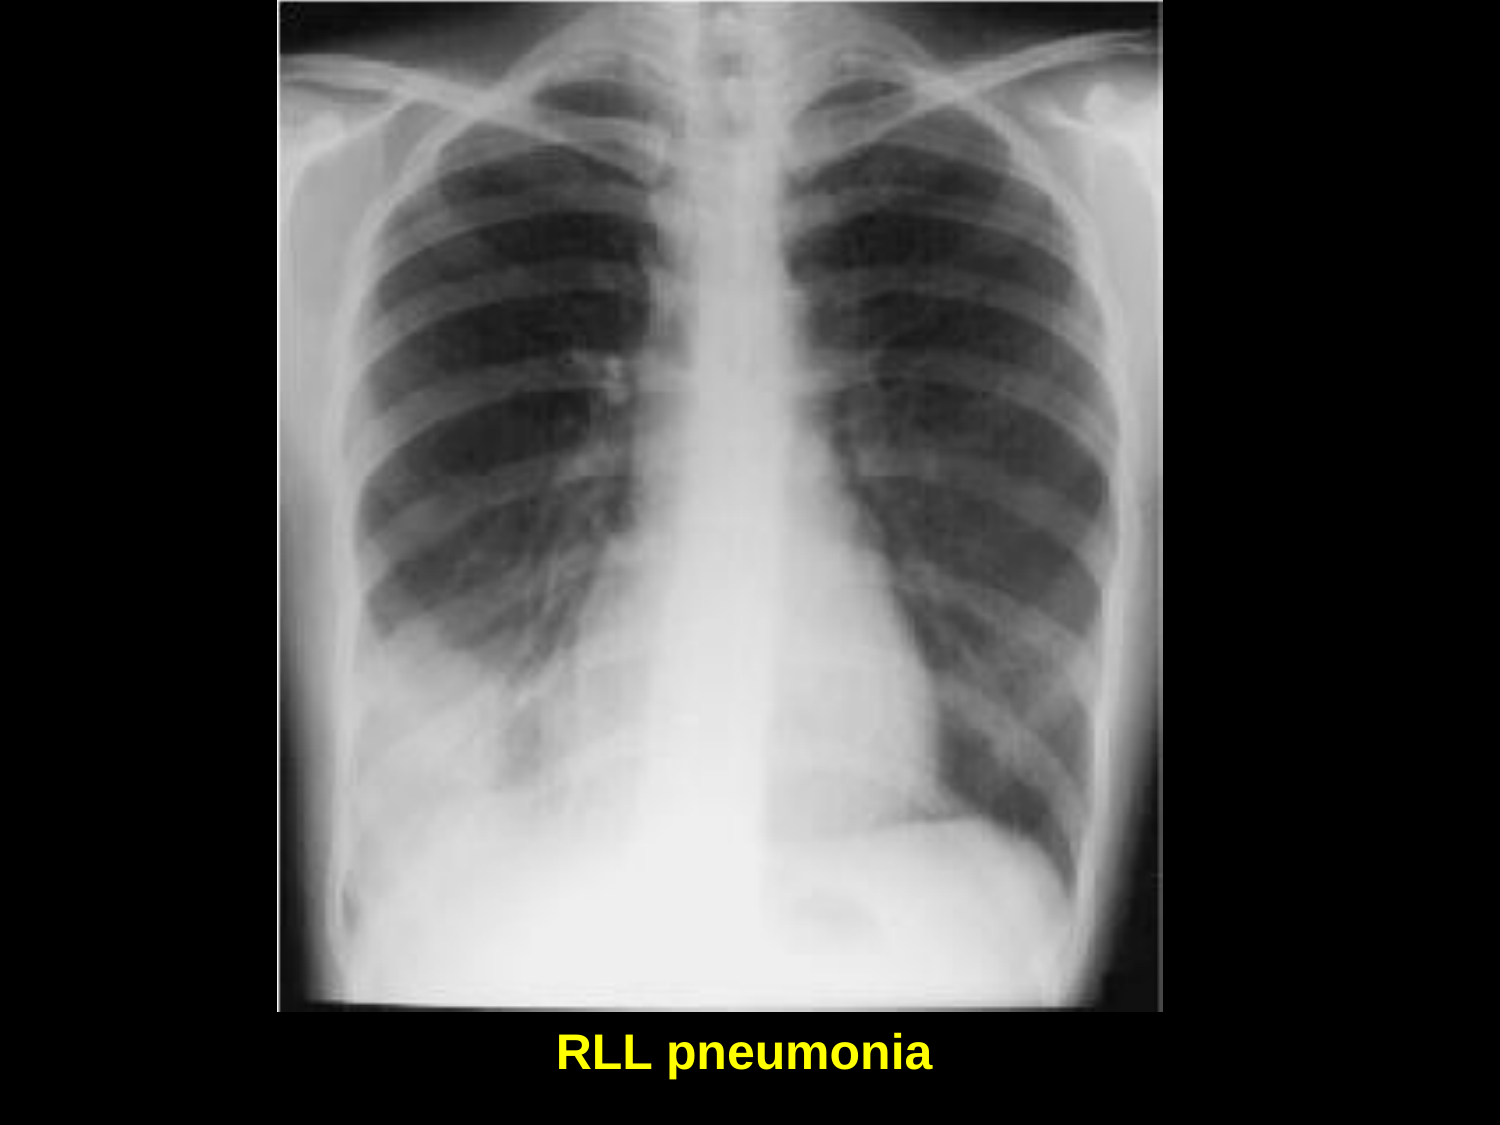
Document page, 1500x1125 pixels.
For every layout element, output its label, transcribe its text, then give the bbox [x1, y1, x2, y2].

picture [277, 0, 1163, 1012]
subtitle RLL pneumonia [372, 1018, 1117, 1125]
